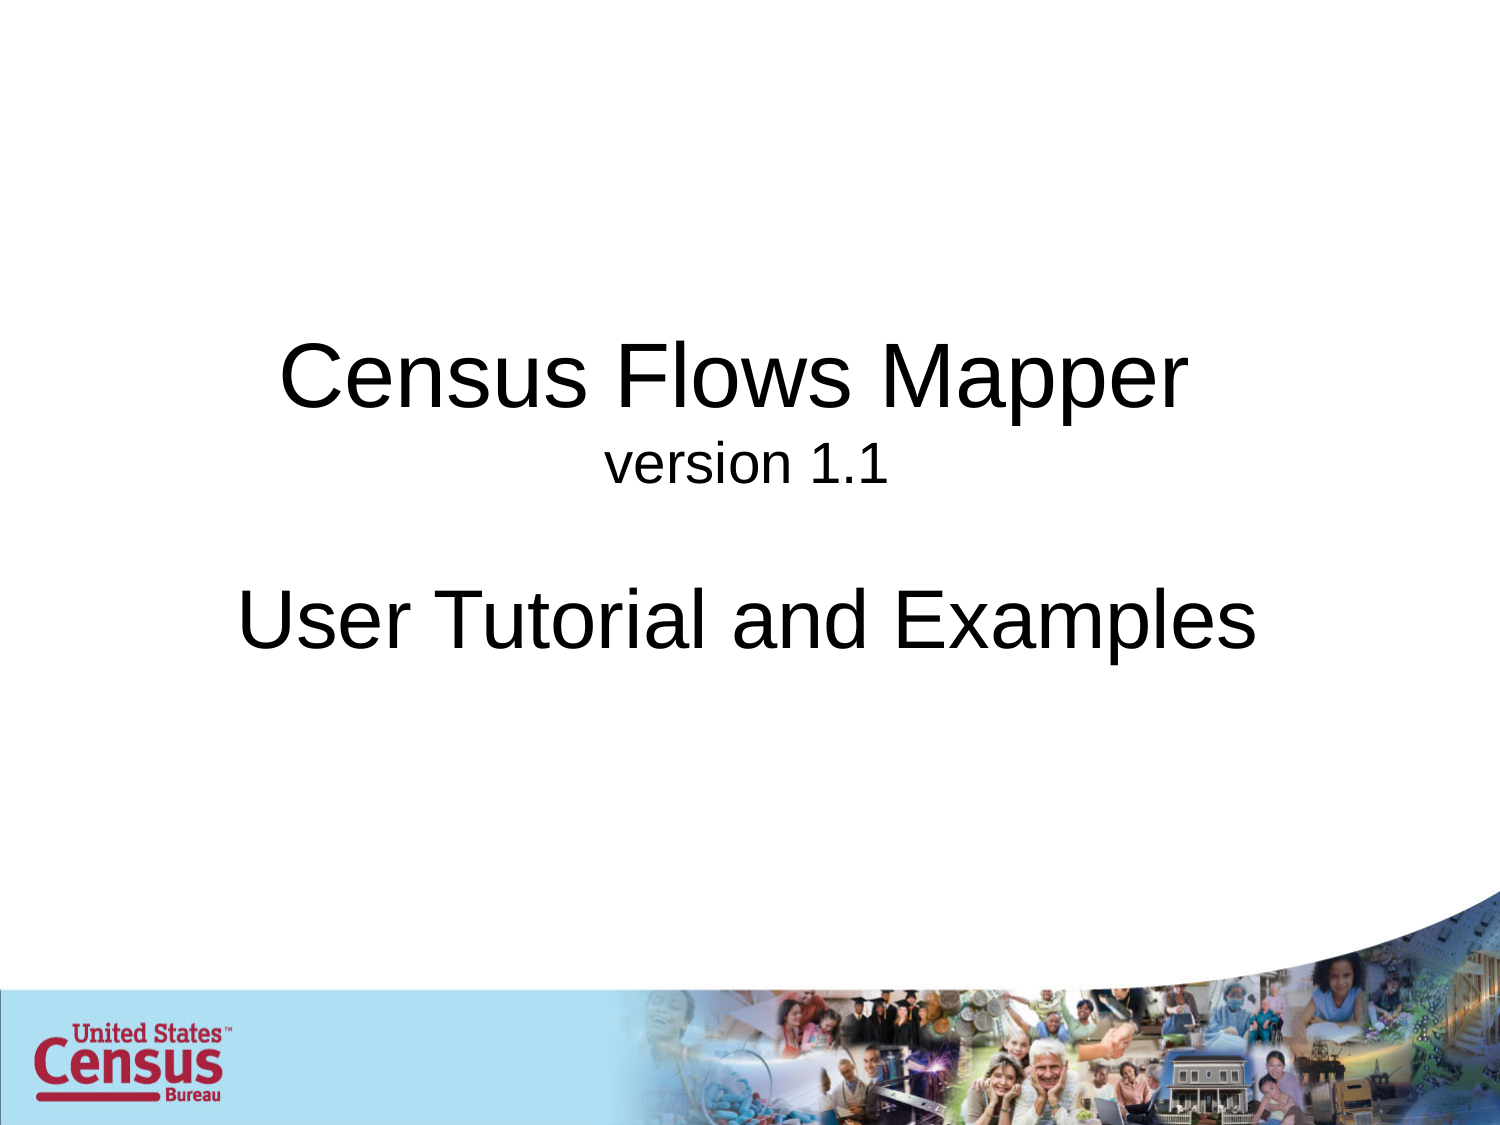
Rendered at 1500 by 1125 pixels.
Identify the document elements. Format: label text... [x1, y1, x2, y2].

picture [0, 888, 1500, 1125]
title Census Flows Mapper version 1.1 User Tutorial and Examples [72, 11, 1423, 969]
